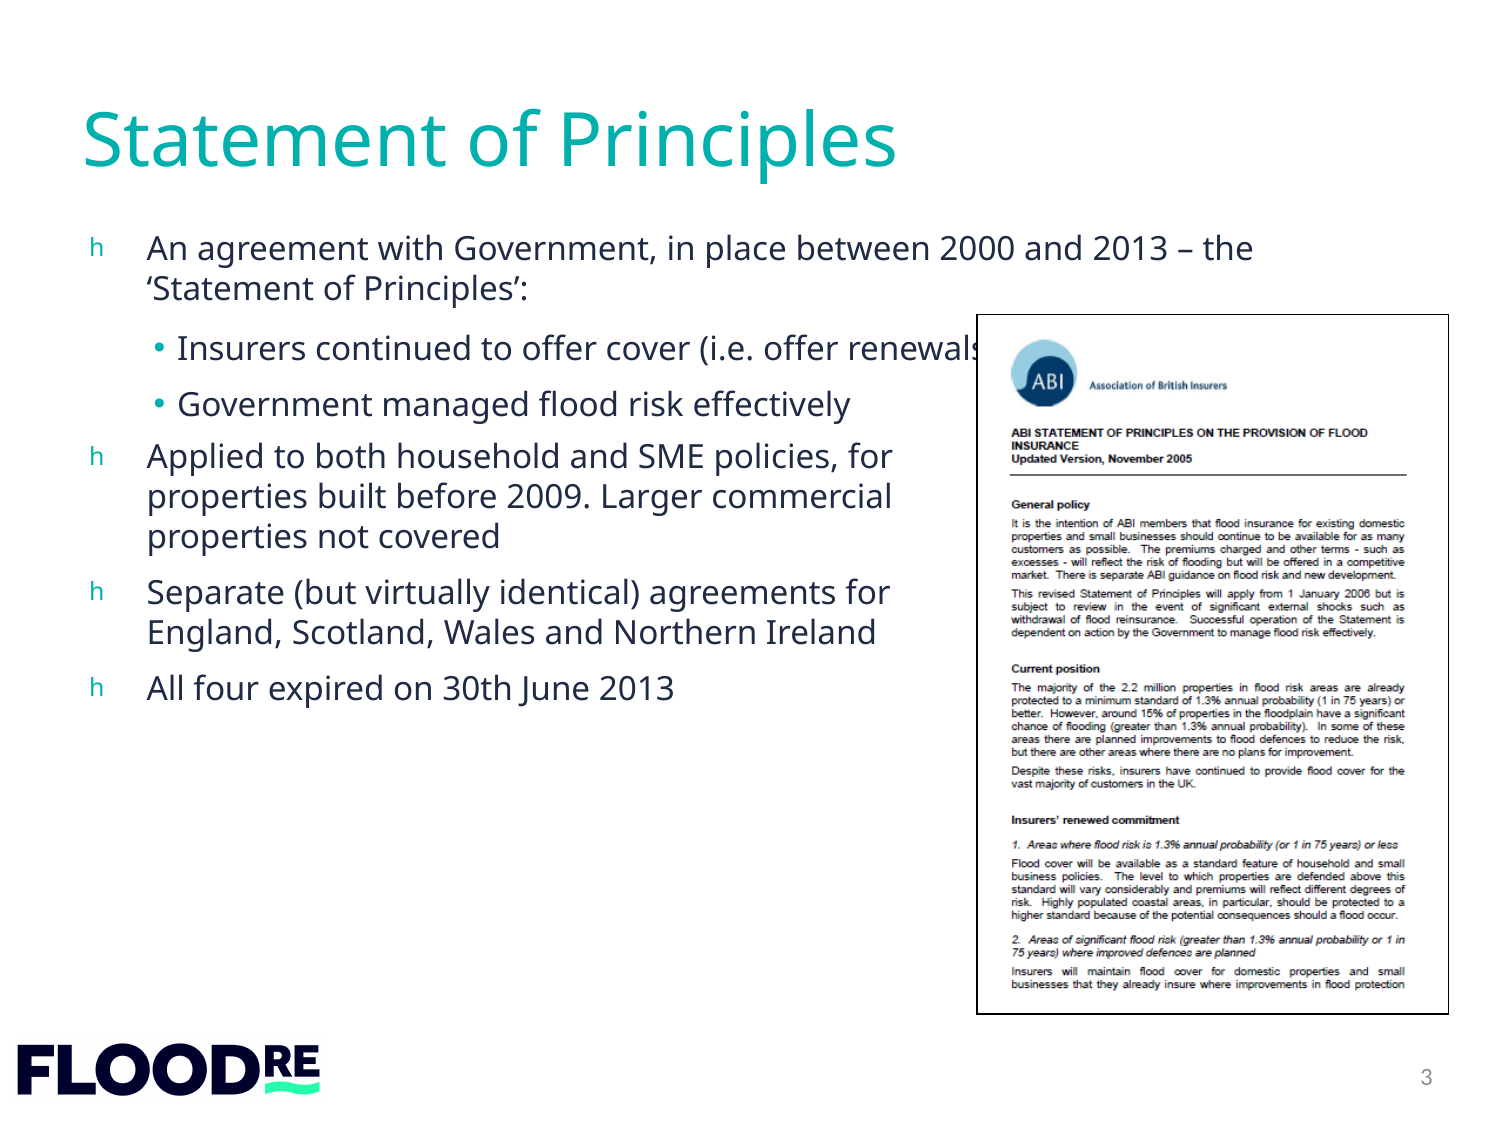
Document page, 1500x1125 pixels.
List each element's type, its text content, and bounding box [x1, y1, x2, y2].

slide_number 3 [1097, 1045, 1448, 1105]
picture [977, 315, 1448, 1014]
text_box Statement of Principles [67, 98, 1465, 263]
text_box An agreement with Government, in place between 2000 and 2013 – the ‘Statement of Principles’: Insurers continued to offer cover (i.e. offer renewals) Government managed flood risk effectively Applied to both household and SME policies, for properties built before 2009. Larger commercial properties not covered Separate (but virtually identical) agreements for England, Scotland, Wales and Northern Ireland All four expired on 30th June 2013 [76, 221, 1294, 713]
picture [12, 1038, 325, 1101]
